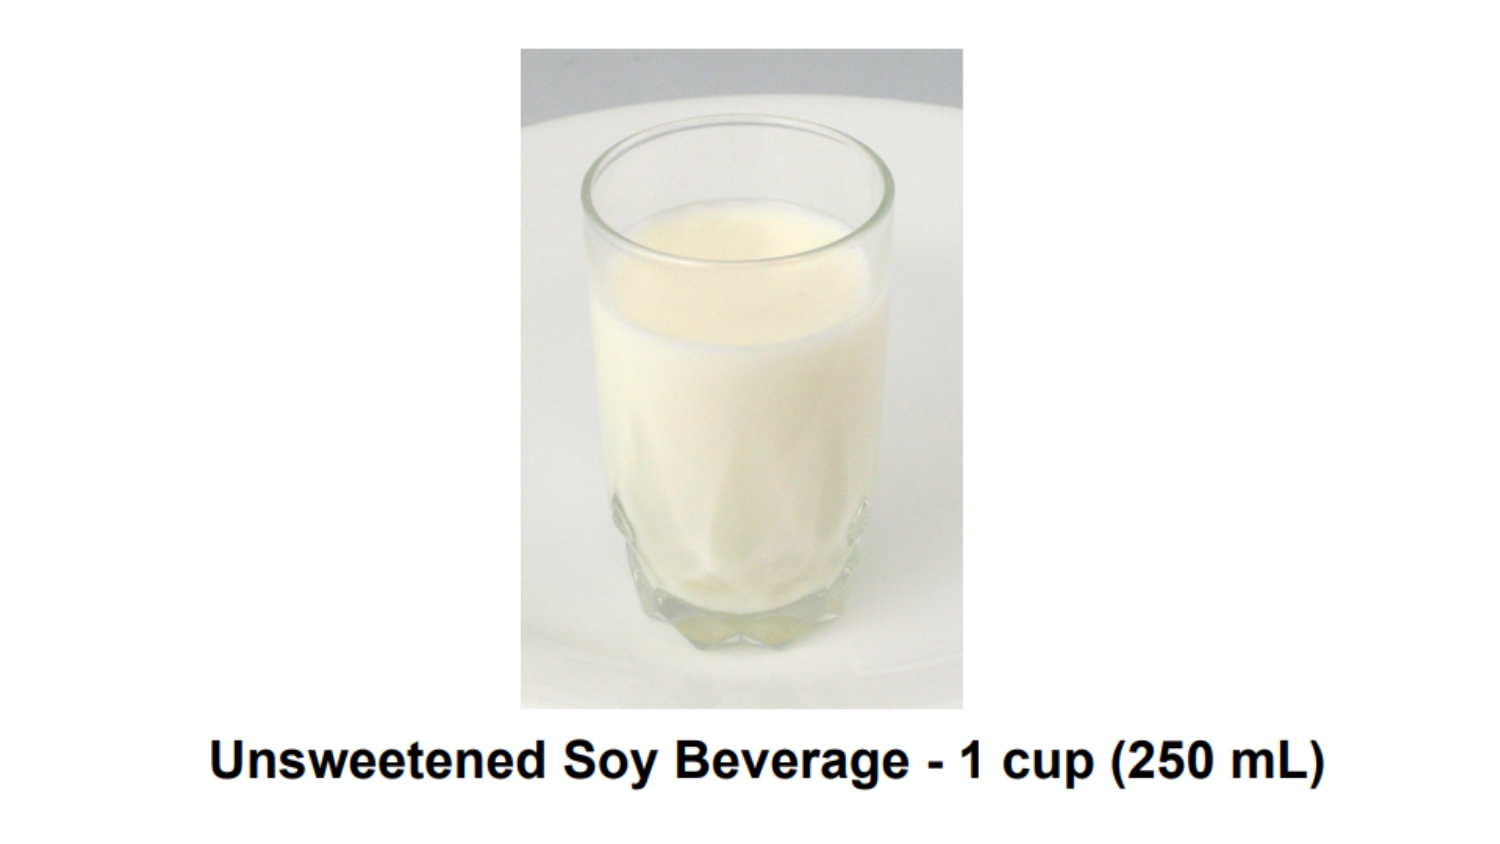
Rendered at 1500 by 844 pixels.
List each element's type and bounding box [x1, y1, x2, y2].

picture [134, 35, 1366, 809]
